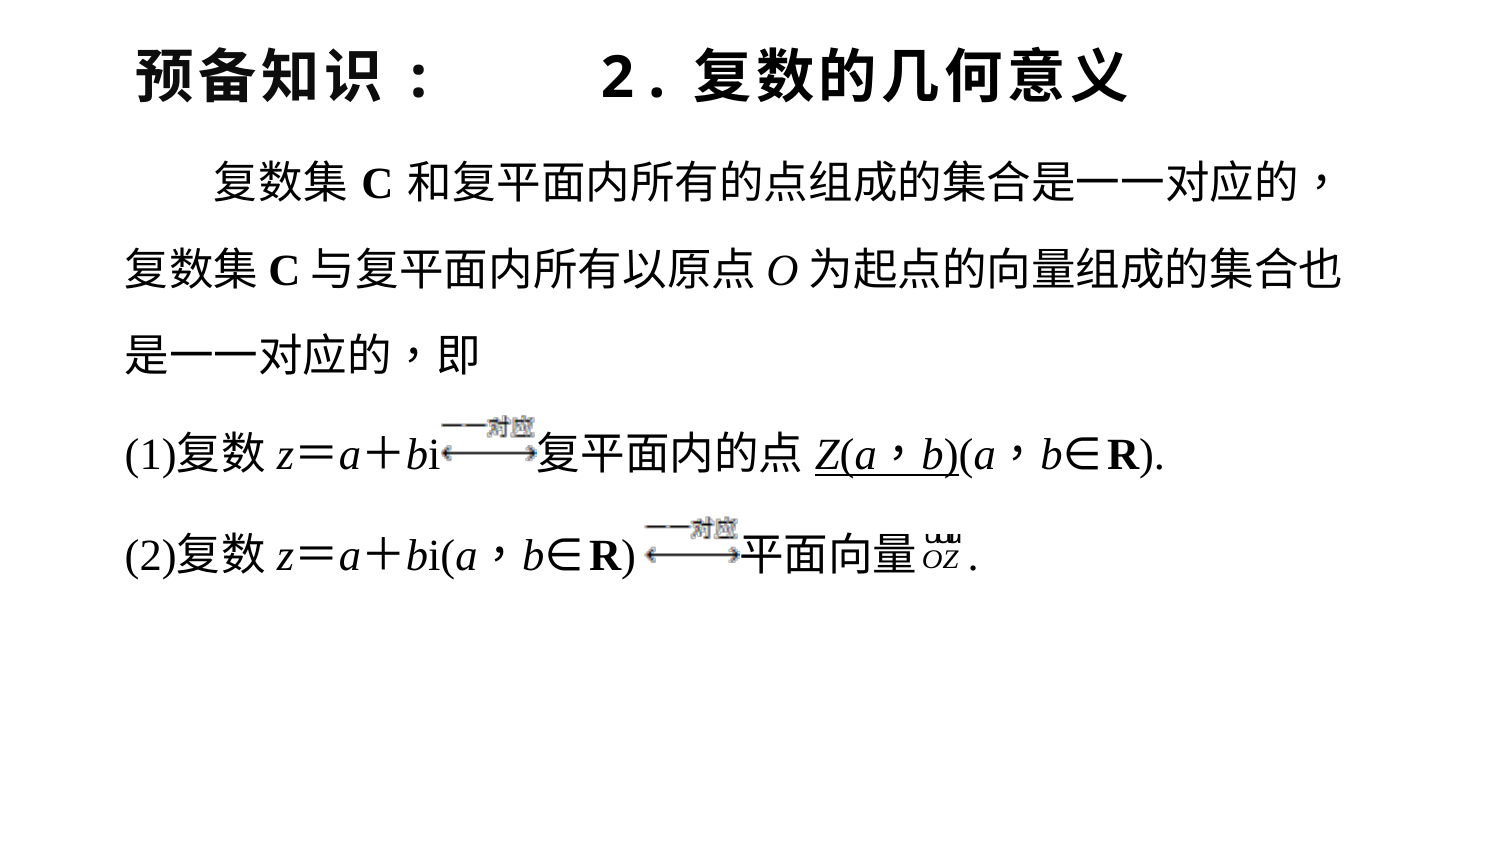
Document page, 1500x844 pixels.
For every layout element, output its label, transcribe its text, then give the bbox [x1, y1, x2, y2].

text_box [124, 153, 1345, 757]
text_box 预备知识: 2.复数的几何意义 [38, 31, 1227, 117]
